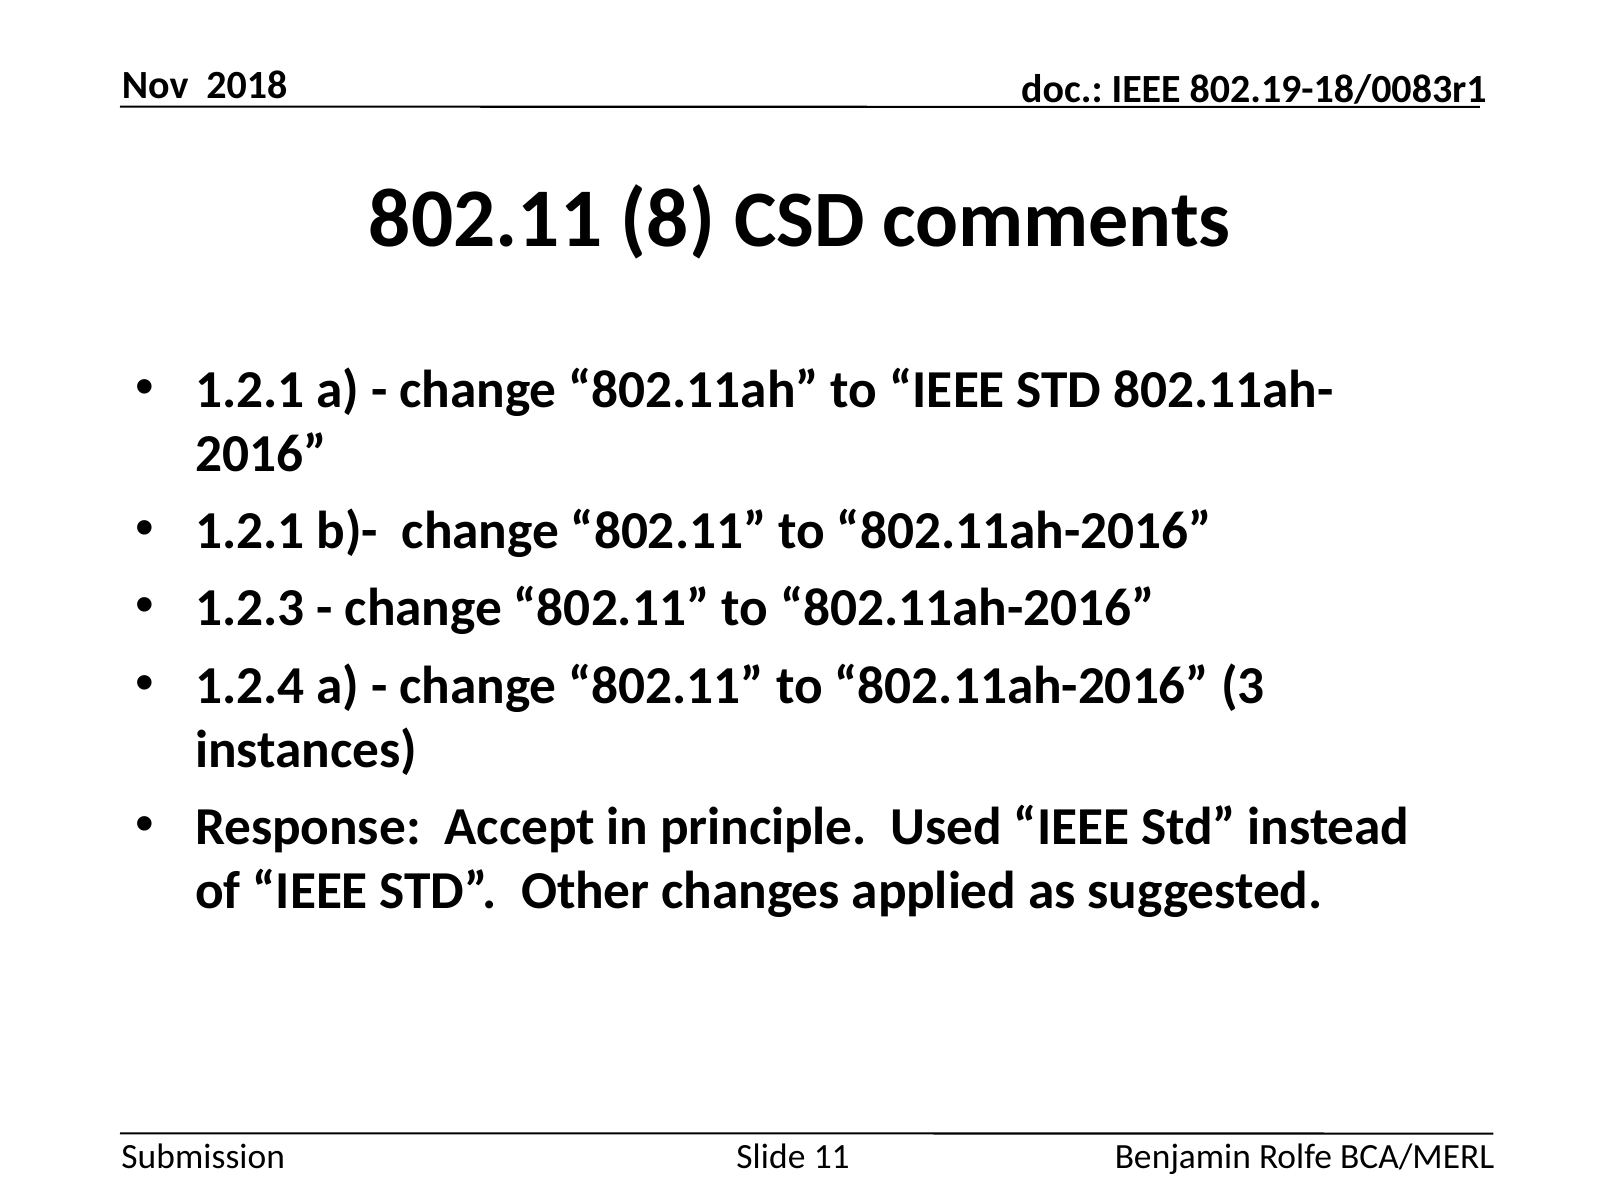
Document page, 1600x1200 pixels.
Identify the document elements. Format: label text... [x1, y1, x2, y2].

footer Benjamin Rolfe BCA/MERL [937, 1132, 1495, 1174]
title 802.11 (8) CSD comments [119, 119, 1480, 307]
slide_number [121, 58, 451, 107]
list 1.2.1 a) - change “802.11ah” to “IEEE STD 802.11ah-2016” 1.2.1 b)- change “802.11” to “802.11ah-2016” 1.2.3 - change “802.11” to “802.11ah-2016” 1.2.4 a) - change “802.11” to “802.11ah-2016” (3 instances) Response: Accept in principle. Used “IEEE Std” instead of “IEEE STD”. Other changes applied as suggested. [119, 346, 1480, 1067]
slide_number Slide 11 [733, 1132, 854, 1197]
